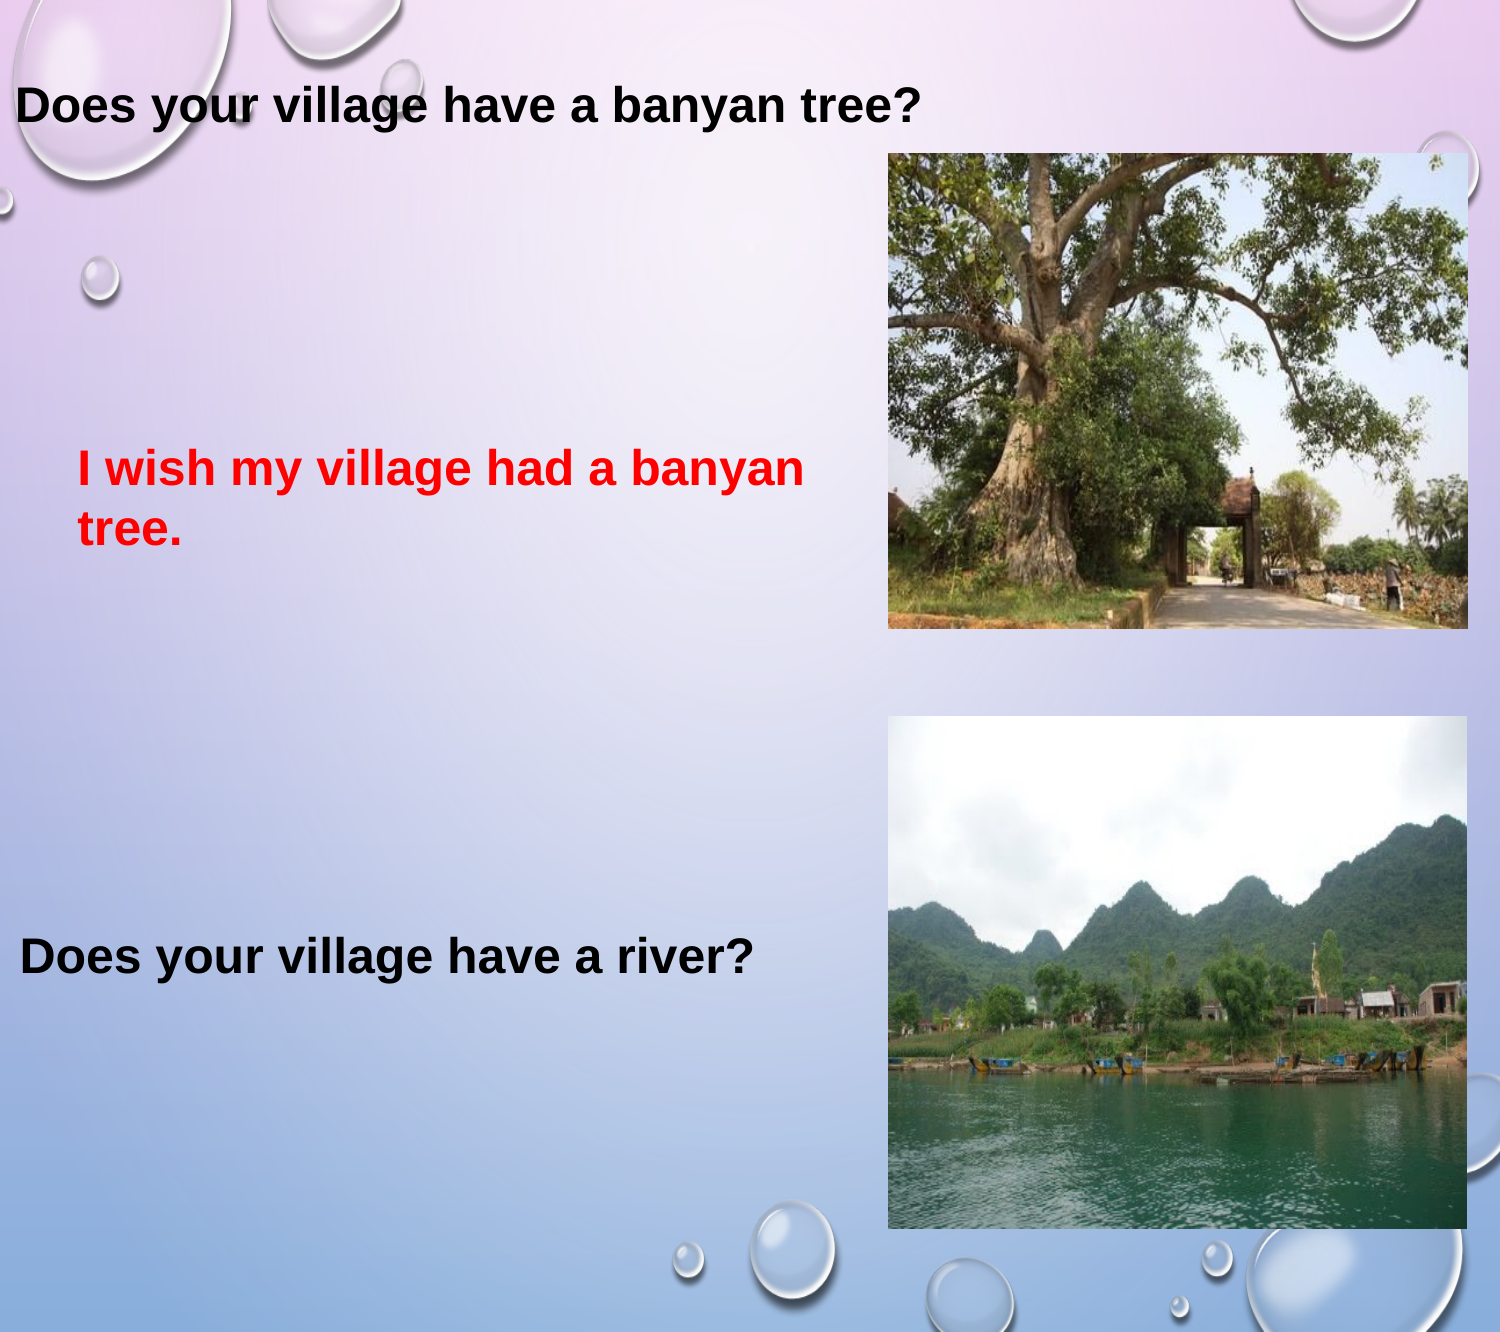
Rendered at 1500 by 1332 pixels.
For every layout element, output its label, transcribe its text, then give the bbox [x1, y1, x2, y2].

text_box Does your village have a banyan tree? [0, 64, 1113, 140]
picture [0, 0, 1500, 1332]
text_box Does your village have a river? [4, 915, 882, 991]
text_box I wish my village had a banyan tree. [62, 428, 838, 564]
